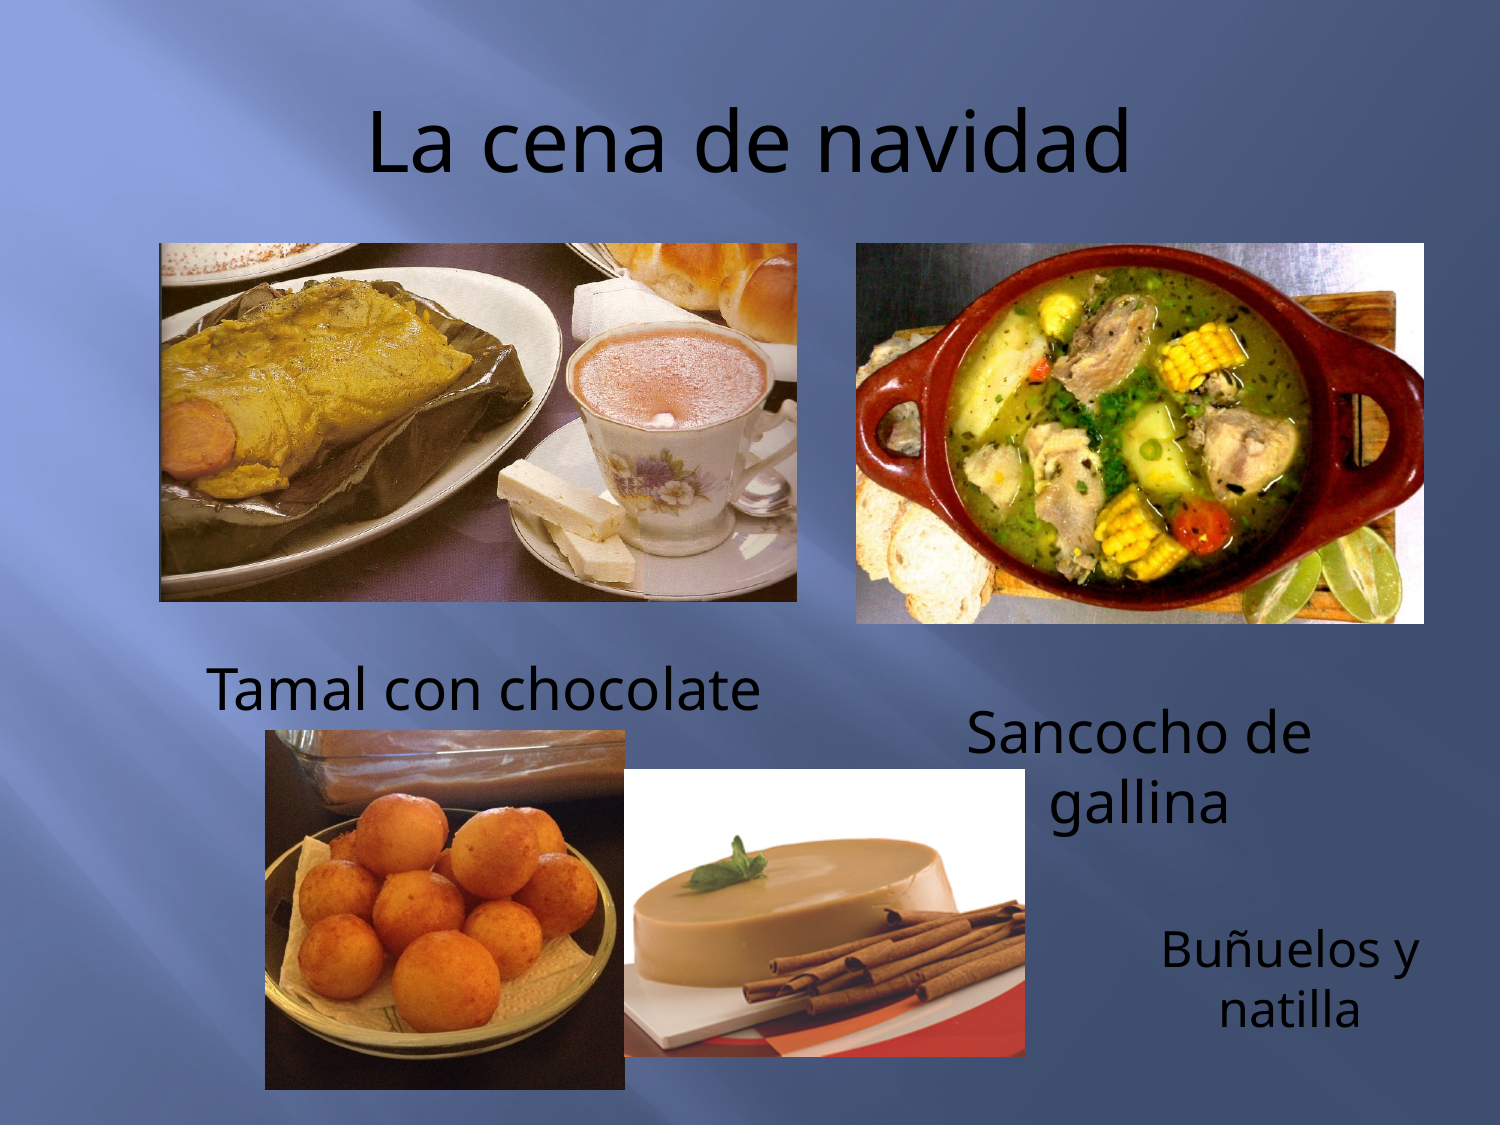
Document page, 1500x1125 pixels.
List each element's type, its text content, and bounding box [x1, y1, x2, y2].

text_box Buñuelos y natilla [1133, 910, 1447, 1045]
picture [265, 730, 1025, 1090]
title La cena de navidad [75, 45, 1425, 233]
picture [856, 243, 1424, 625]
text_box Tamal con chocolate [171, 645, 798, 730]
text_box Sancocho de gallina [897, 688, 1382, 843]
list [159, 243, 798, 602]
